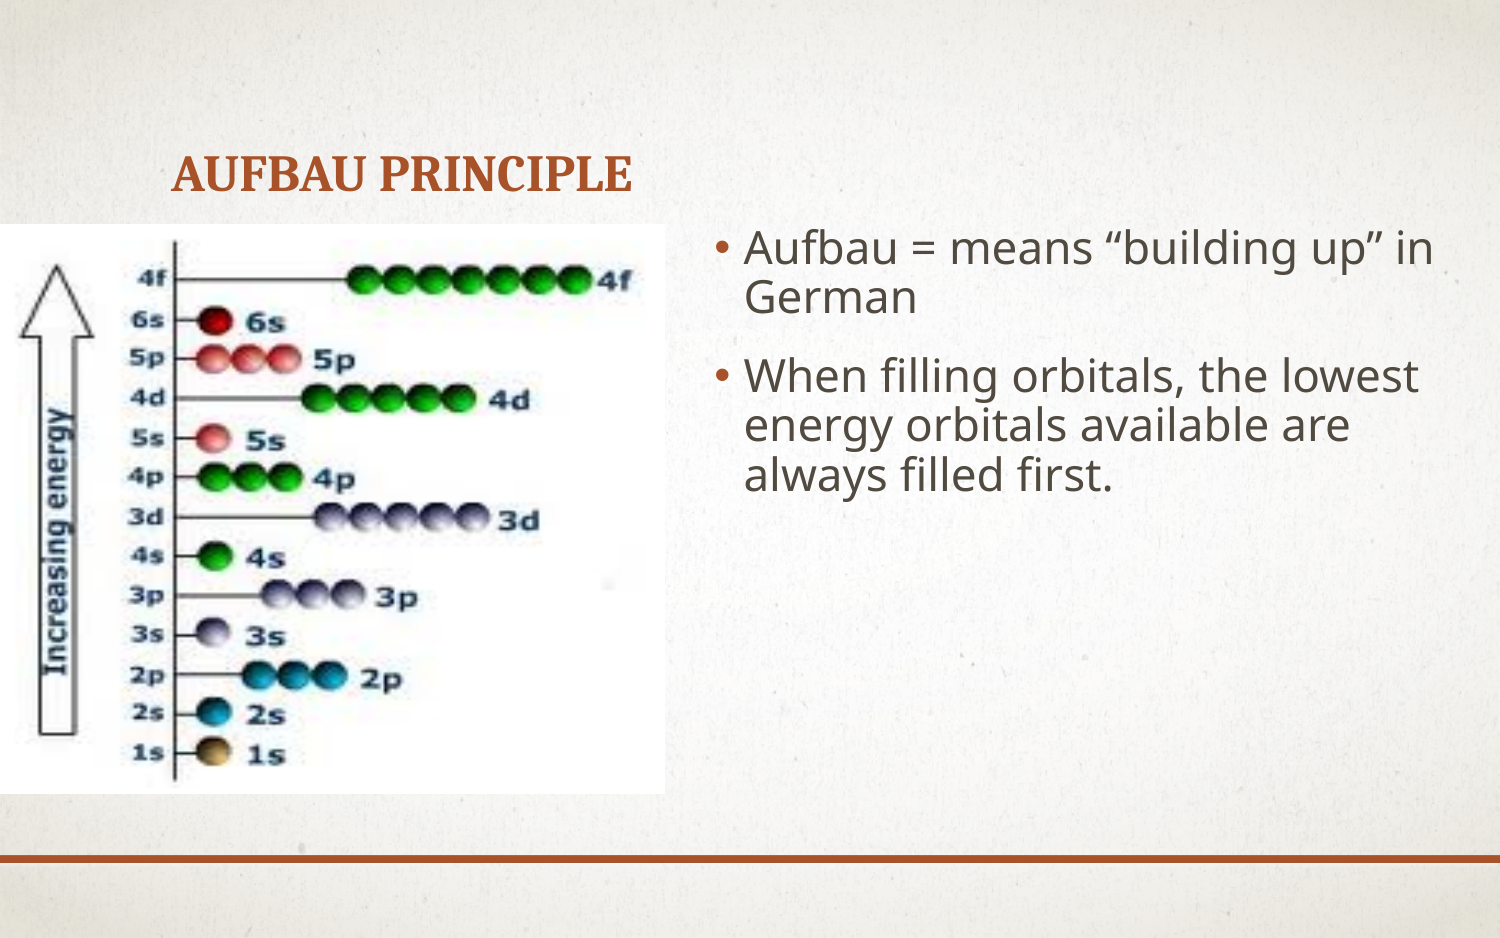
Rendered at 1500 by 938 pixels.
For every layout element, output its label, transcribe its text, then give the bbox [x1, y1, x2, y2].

picture [0, 863, 1500, 938]
list Aufbau = means “building up” in German When filling orbitals, the lowest energy orbitals available are always filled first. [696, 218, 1463, 838]
title Aufbau Principle [159, 52, 1341, 209]
picture [0, 0, 1500, 855]
